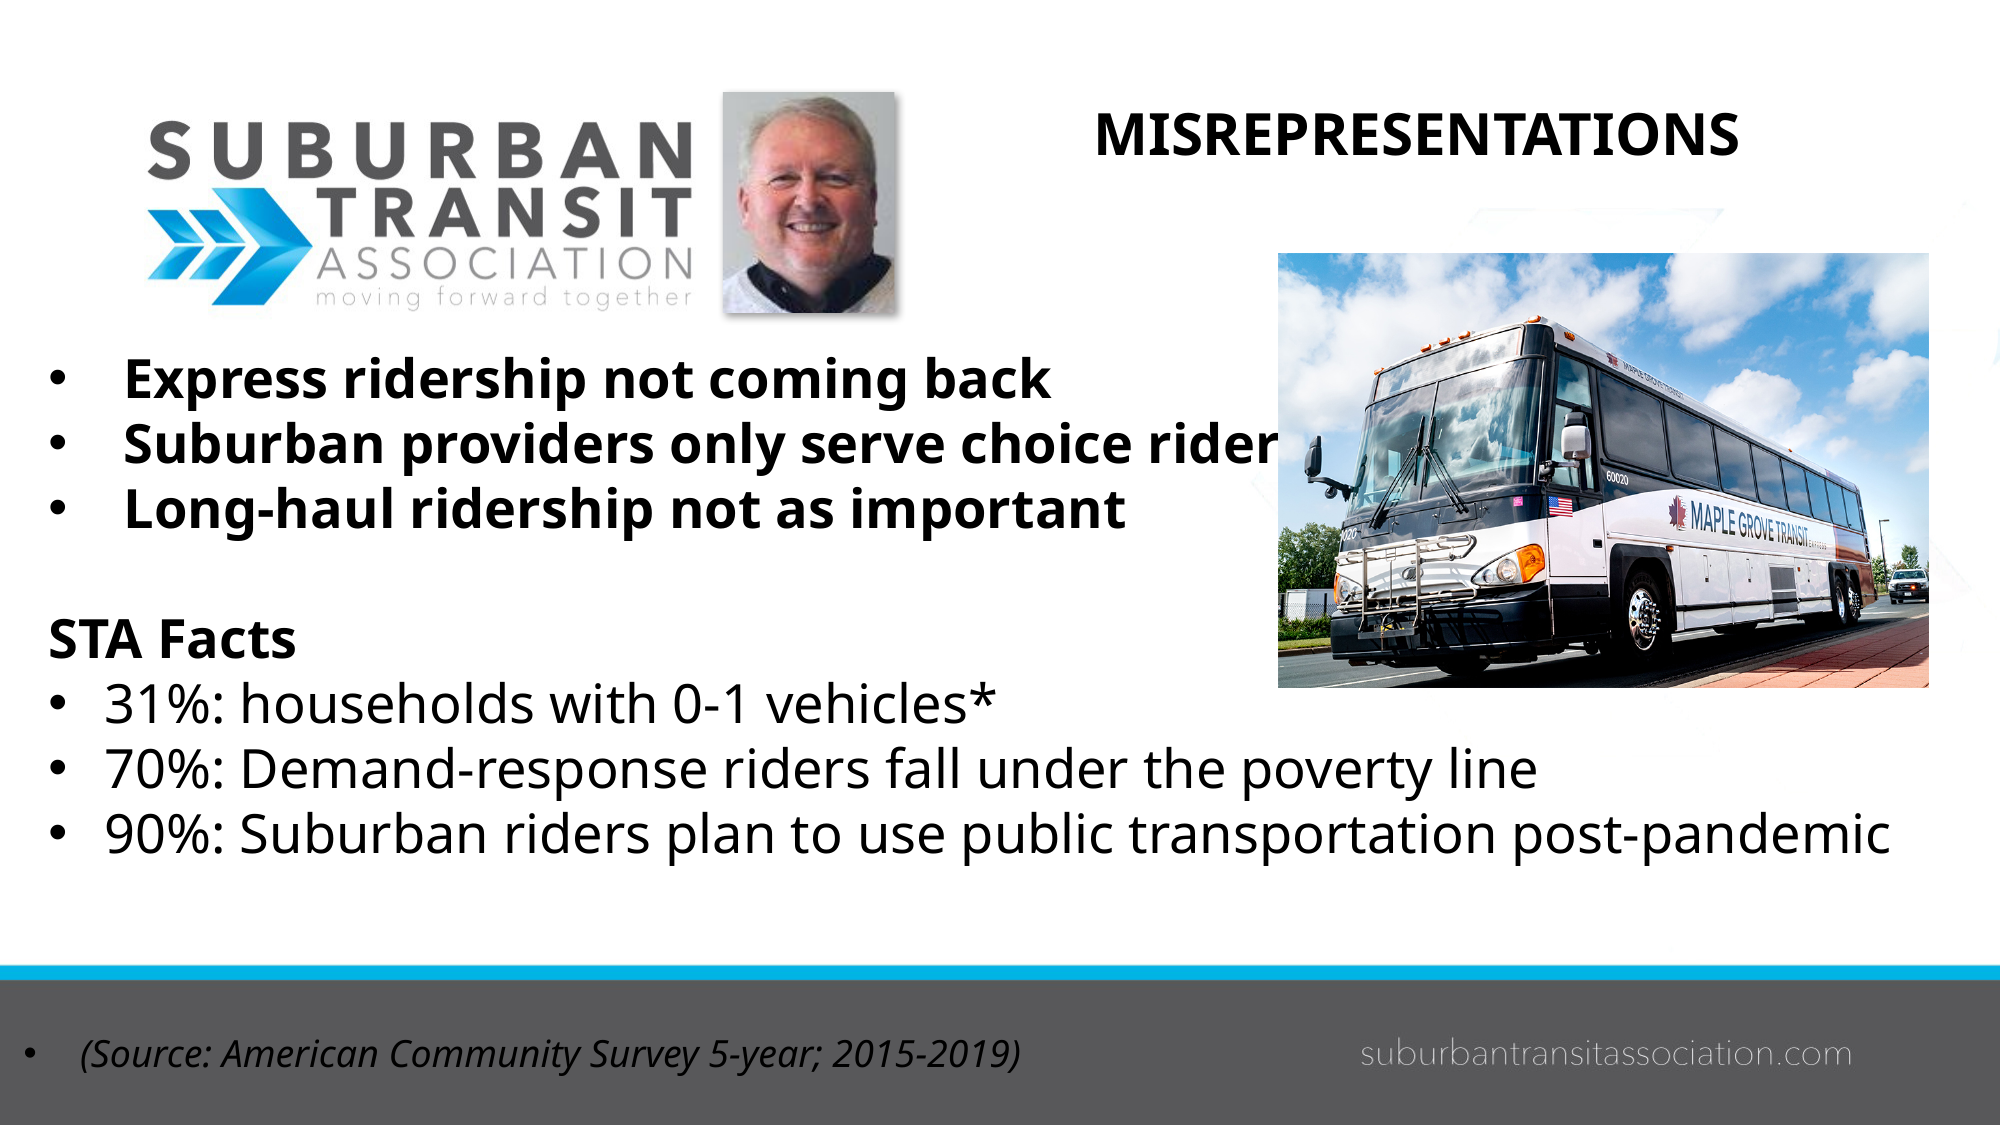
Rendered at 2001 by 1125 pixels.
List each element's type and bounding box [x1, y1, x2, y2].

picture [1278, 253, 1929, 688]
list [0, 0, 2000, 1125]
picture [722, 92, 895, 313]
